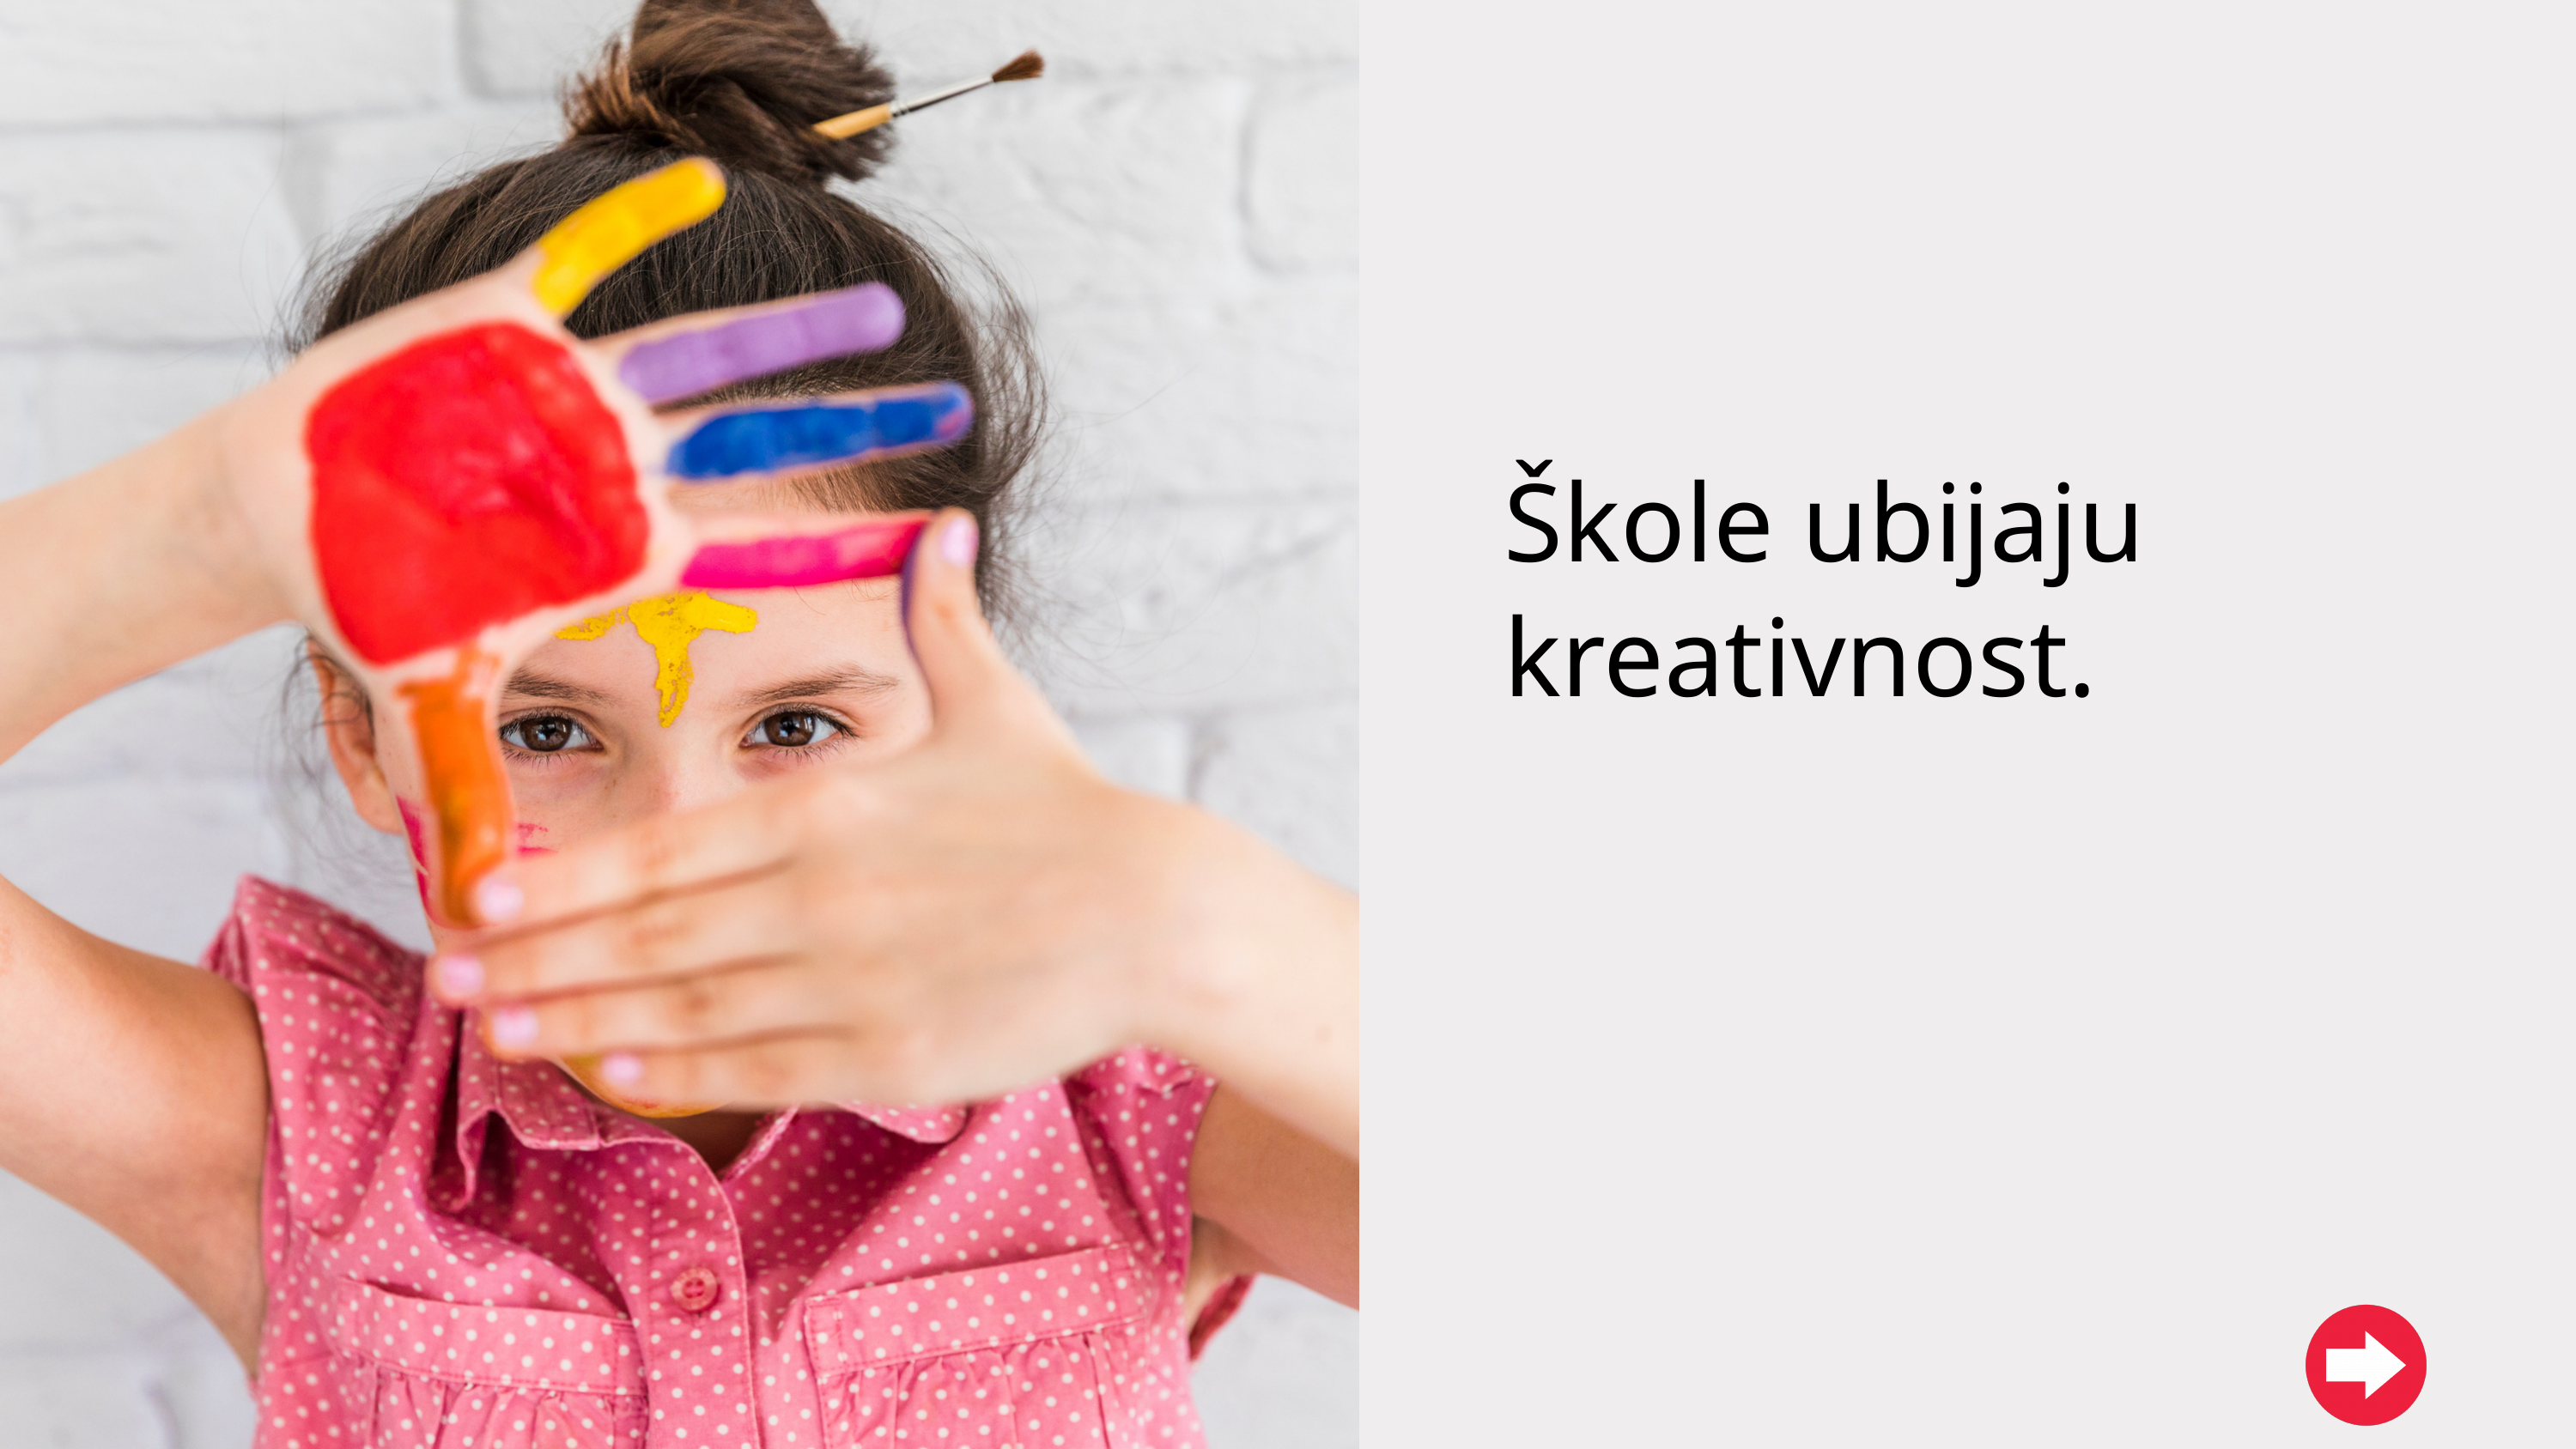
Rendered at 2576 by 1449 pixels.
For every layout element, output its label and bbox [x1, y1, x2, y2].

picture [2305, 1303, 2432, 1431]
text_box [1358, 0, 2576, 1449]
text_box [0, 0, 1354, 1449]
